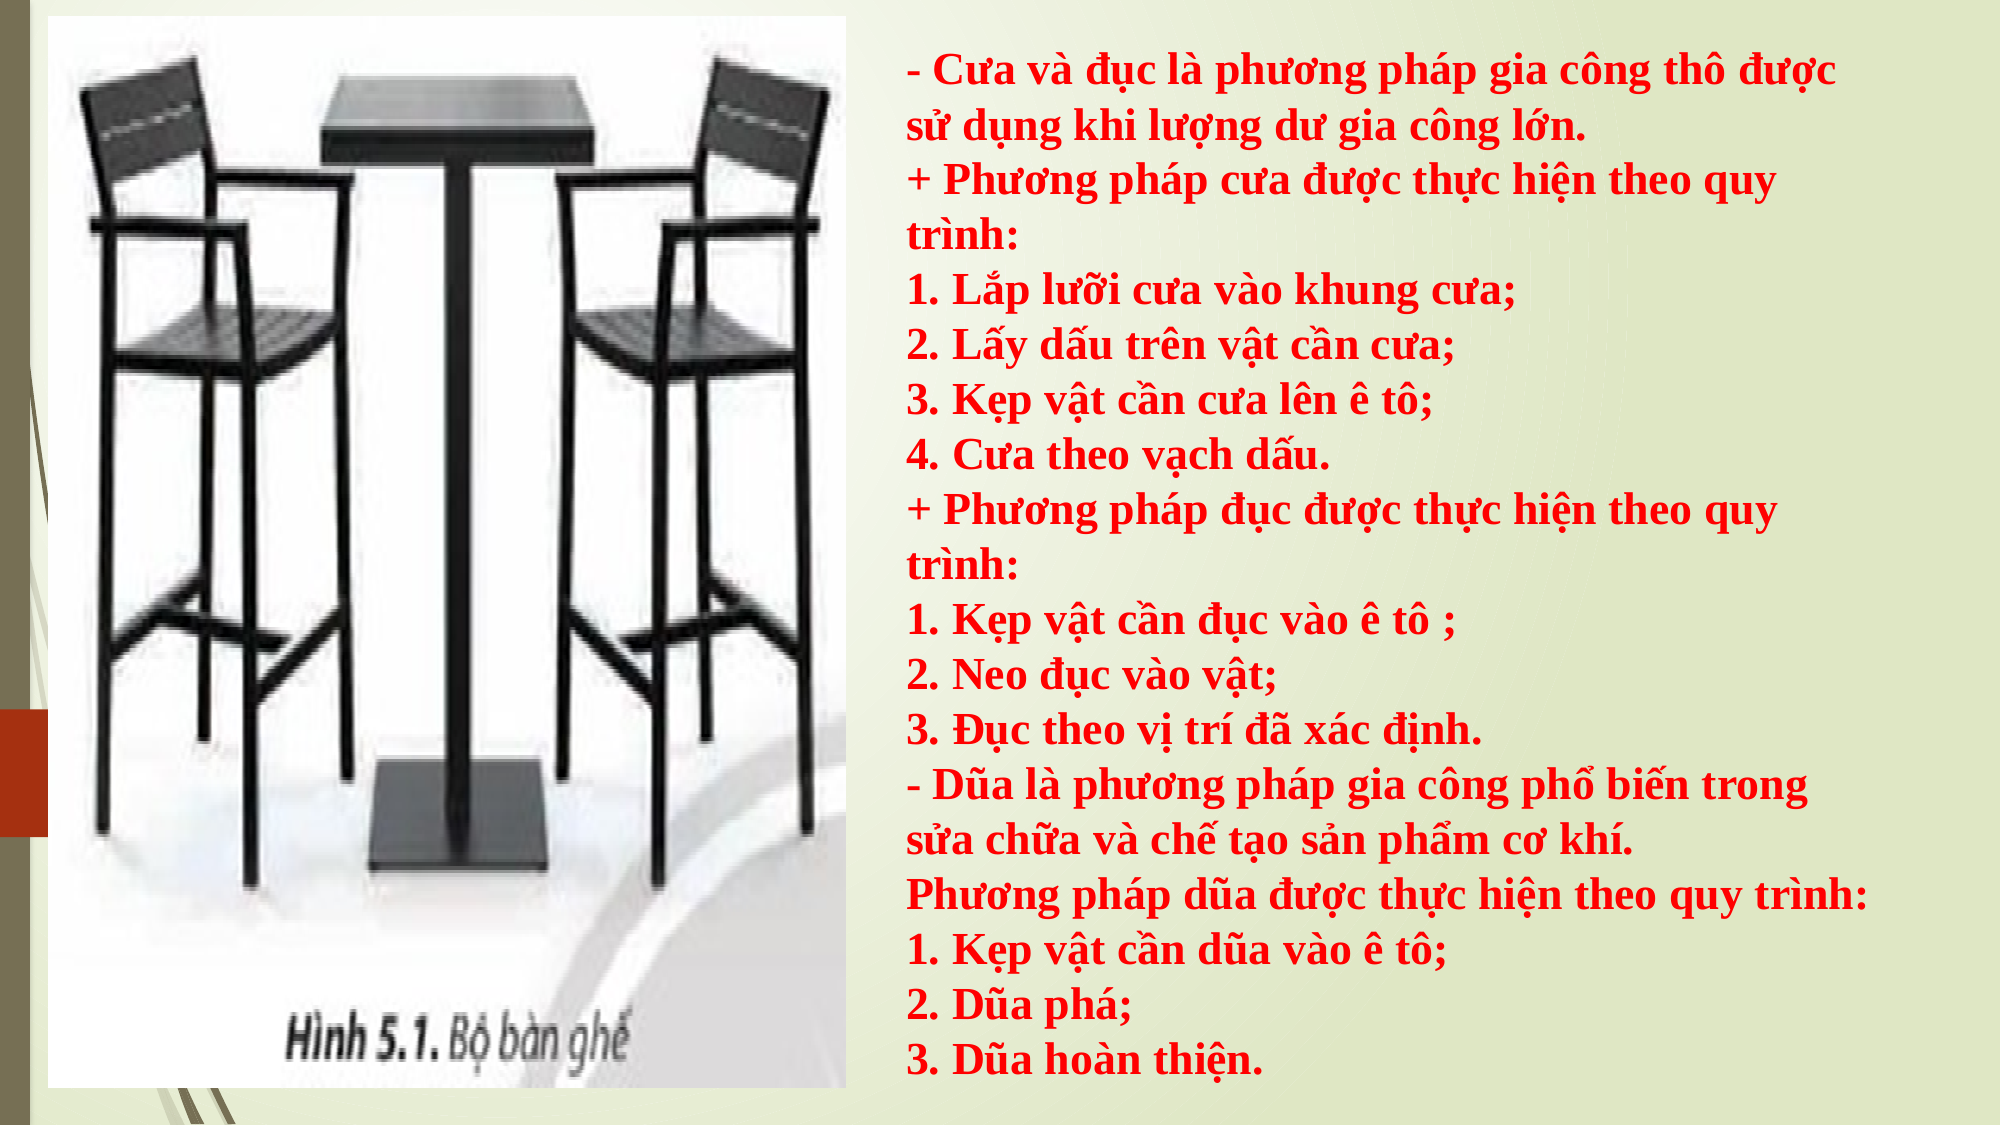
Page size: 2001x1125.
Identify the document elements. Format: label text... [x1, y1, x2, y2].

text_box - Cưa và đục là phương pháp gia công thô được sử dụng khi lượng dư gia công lớn. + Phương pháp cưa được thực hiện theo quy trình: 1. Lắp lưỡi cưa vào khung cưa; 2. Lấy dấu trên vật cần cưa; 3. Kẹp vật cần cưa lên ê tô; 4. Cưa theo vạch dấu. + Phương pháp đục được thực hiện theo quy trình: 1. Kẹp vật cần đục vào ê tô ; 2. Neo đục vào vật; 3. Đục theo vị trí đã xác định. - Dũa là phương pháp gia công phổ biến trong sửa chữa và chế tạo sản phẩm cơ khí. Phương pháp dũa được thực hiện theo quy trình: 1. Kẹp vật cần dũa vào ê tô; 2. Dũa phá; 3. Dũa hoàn thiện. [891, 31, 1892, 1092]
picture [47, 15, 846, 1088]
